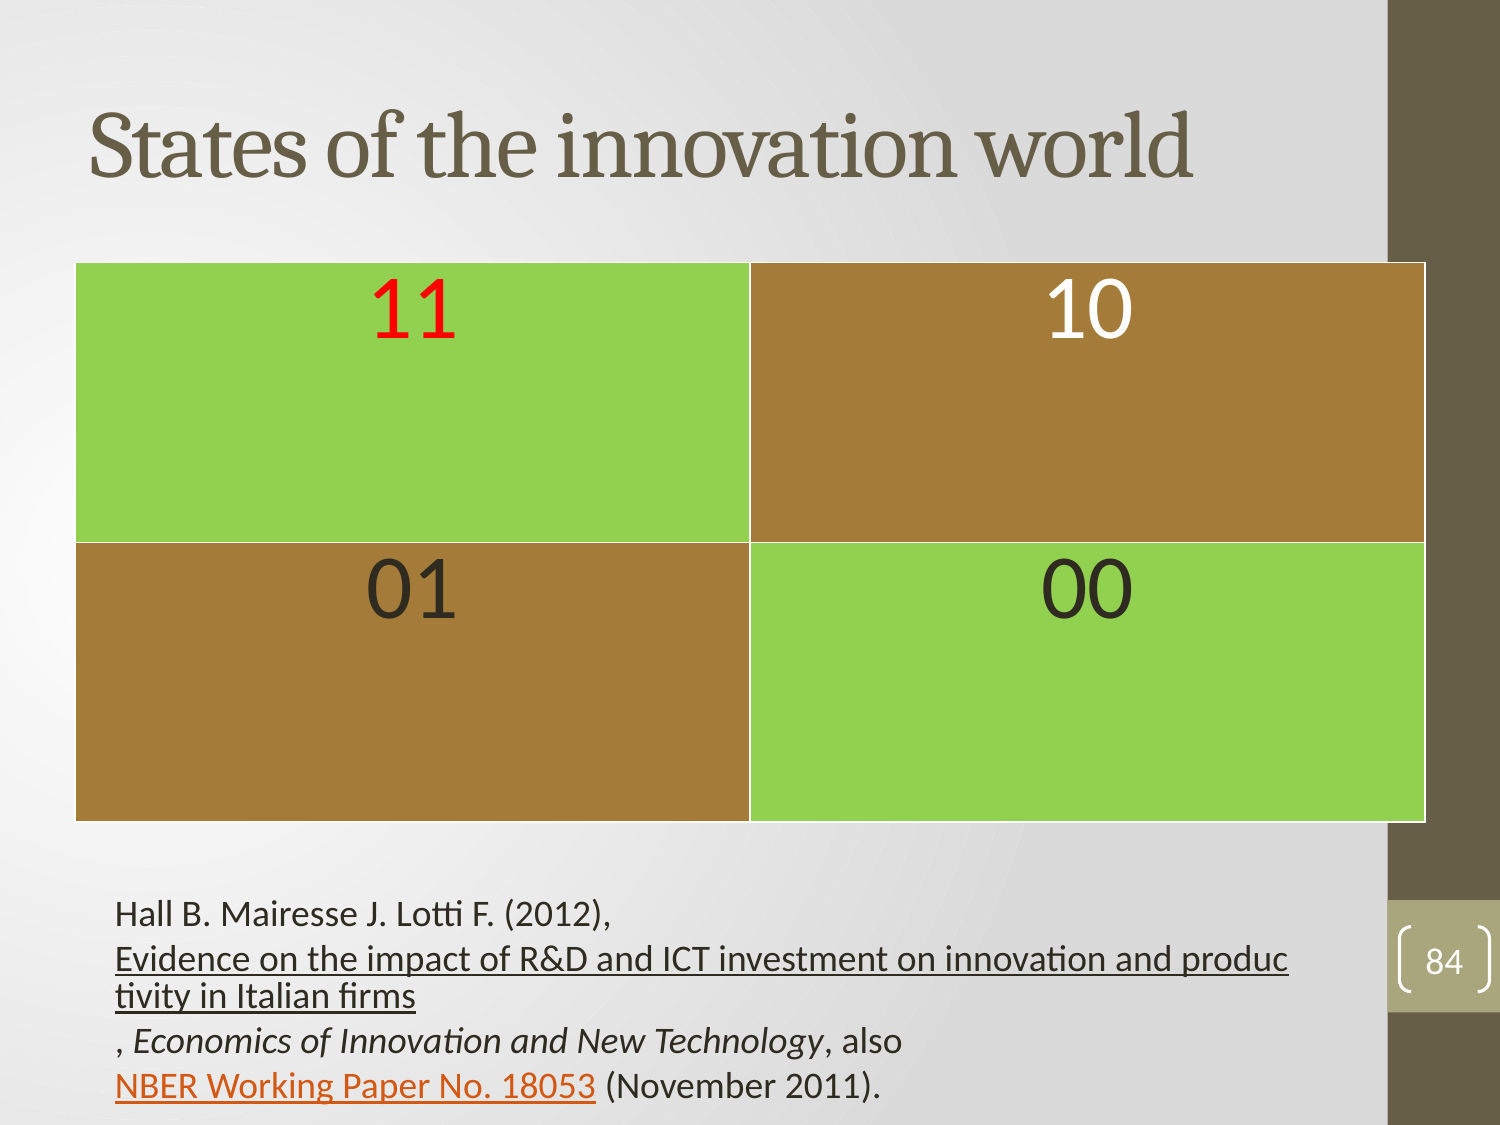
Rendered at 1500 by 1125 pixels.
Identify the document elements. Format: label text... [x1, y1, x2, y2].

table_header 10 [751, 263, 1424, 542]
slide_number 84 [1397, 925, 1492, 994]
table_cell 00 [751, 543, 1424, 821]
table_cell 01 [76, 543, 749, 821]
title States of the innovation world [75, 45, 1325, 233]
text_box Hall B. Mairesse J. Lotti F. (2012), Evidence on the impact of R&D and ICT investment on innovation and productivity in Italian firms, Economics of Innovation and New Technology, also NBER Working Paper No. 18053 (November 2011). [100, 881, 1317, 1122]
table_header 11 [76, 263, 749, 542]
